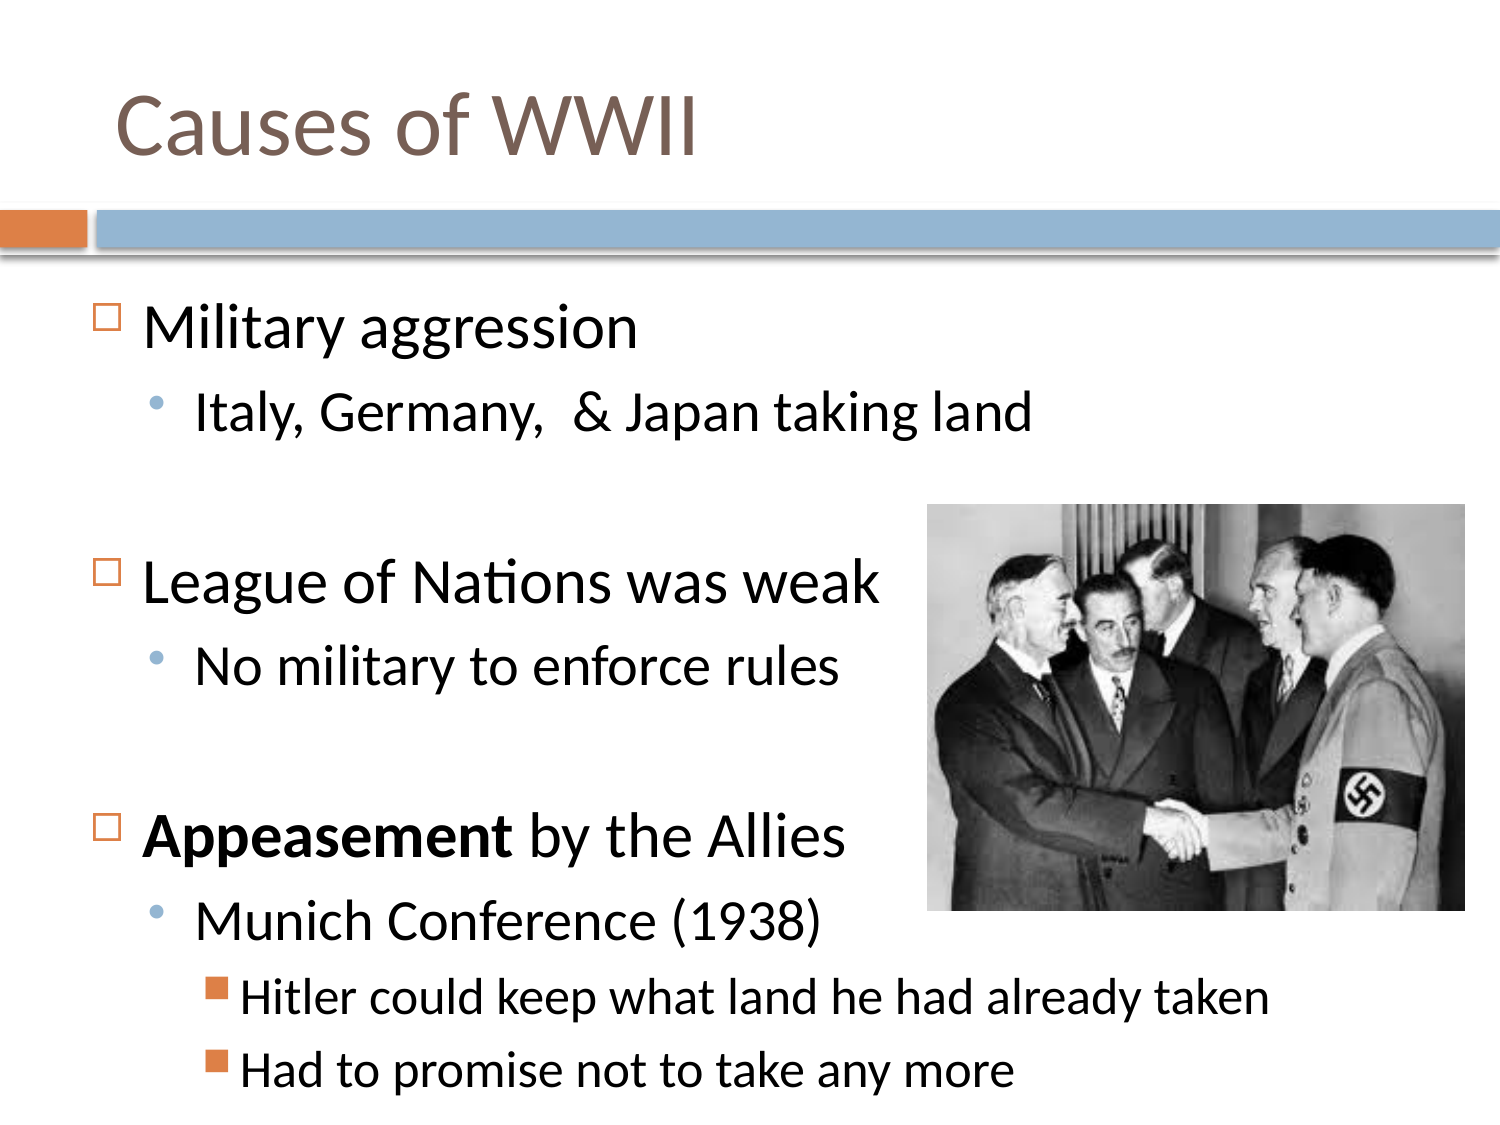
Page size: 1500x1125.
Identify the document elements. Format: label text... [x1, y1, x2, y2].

picture [926, 504, 1465, 912]
list Military aggression Italy, Germany, & Japan taking land League of Nations was weak No military to enforce rules Appeasement by the Allies Munich Conference (1938) Hitler could keep what land he had already taken Had to promise not to take any more [75, 276, 1425, 1125]
title Causes of WWII [100, 37, 1438, 200]
